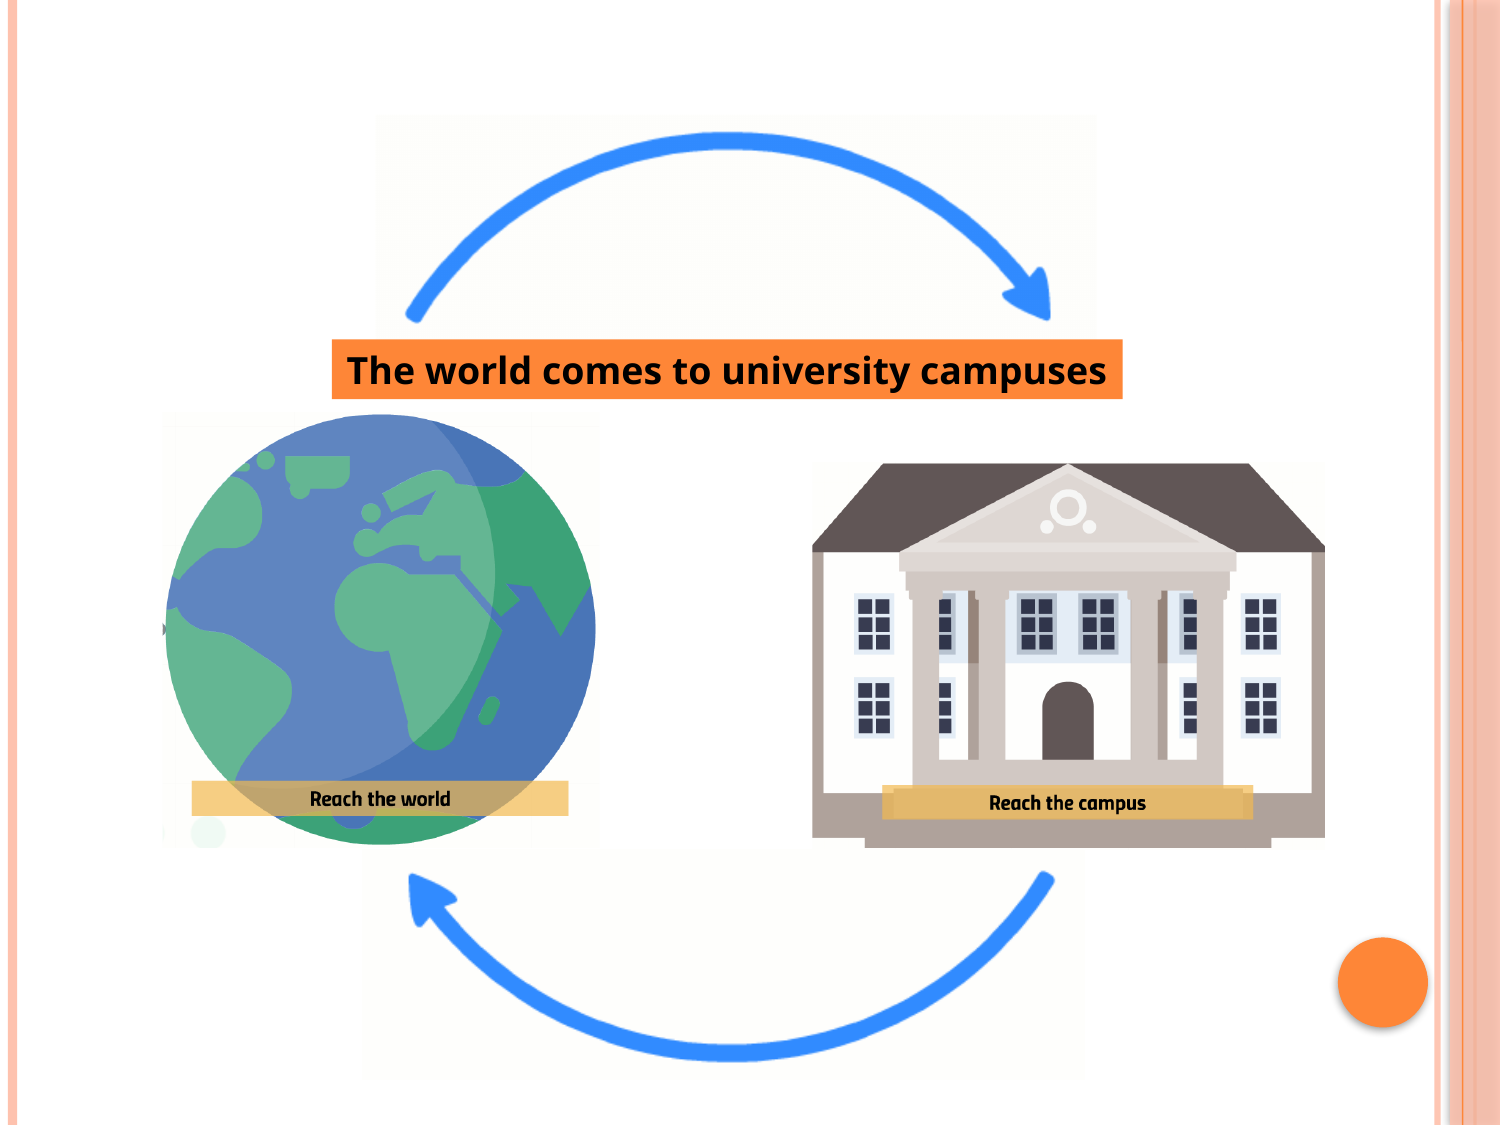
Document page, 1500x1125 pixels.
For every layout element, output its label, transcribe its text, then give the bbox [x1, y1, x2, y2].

picture [161, 411, 1085, 1081]
picture [374, 113, 1098, 345]
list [811, 461, 1326, 850]
text_box The world comes to university campuses [331, 339, 1123, 400]
